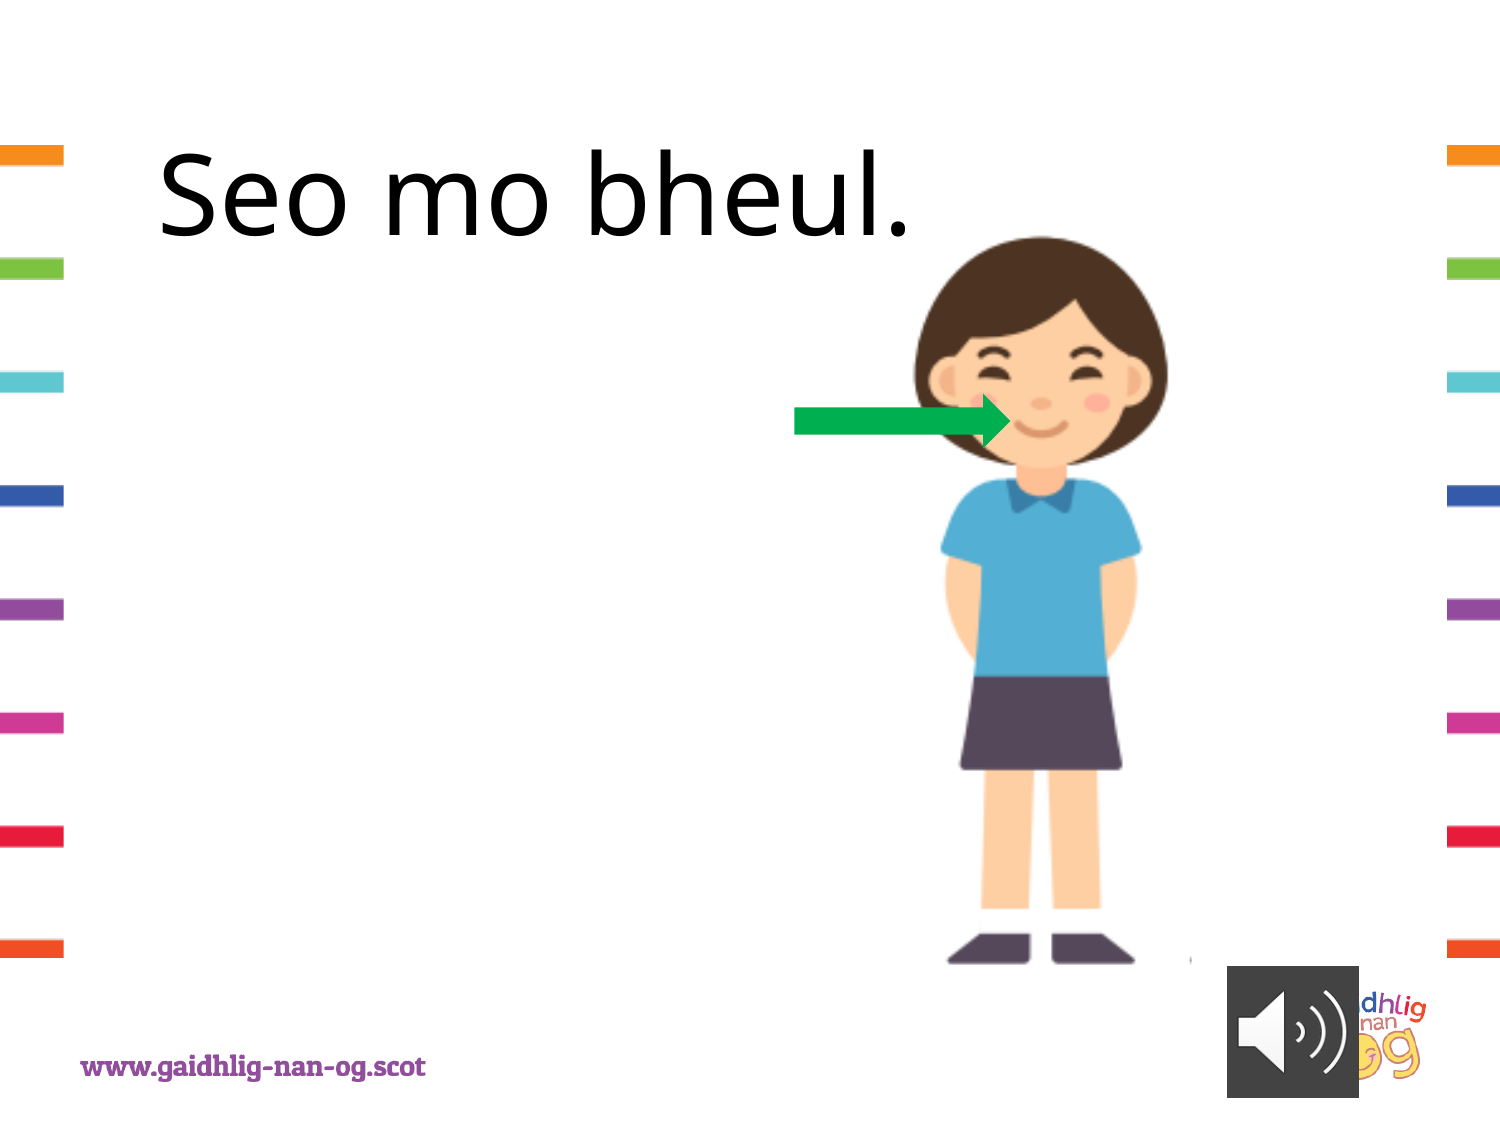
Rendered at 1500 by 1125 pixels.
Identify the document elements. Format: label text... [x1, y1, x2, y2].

title Seo mo bheul. [143, 80, 858, 268]
text_box [793, 406, 858, 436]
picture [63, 67, 1437, 1099]
